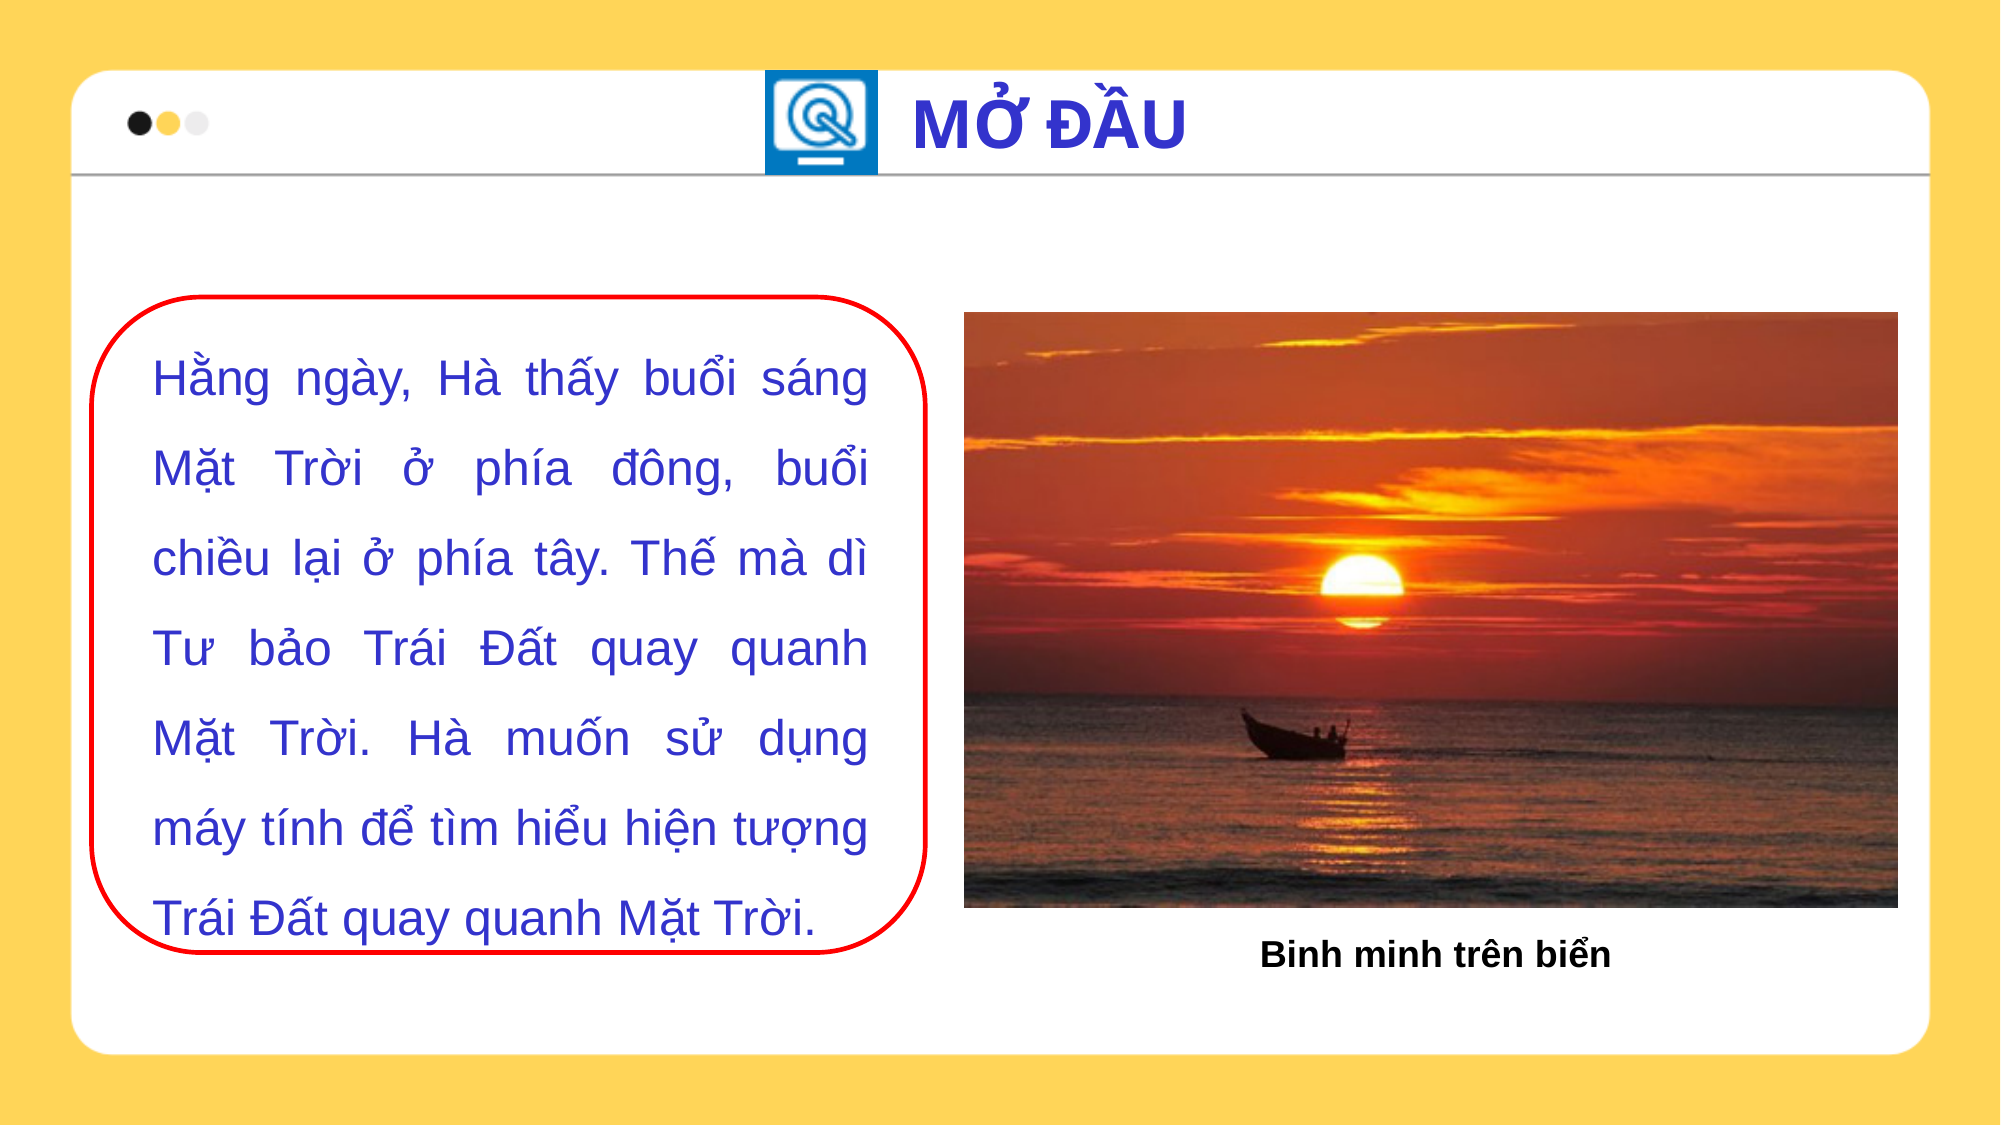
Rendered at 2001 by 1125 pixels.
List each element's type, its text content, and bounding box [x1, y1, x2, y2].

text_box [91, 296, 926, 953]
picture [0, 0, 2001, 1125]
text_box Binh minh trên biển [1244, 922, 1631, 983]
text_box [645, 69, 1352, 175]
